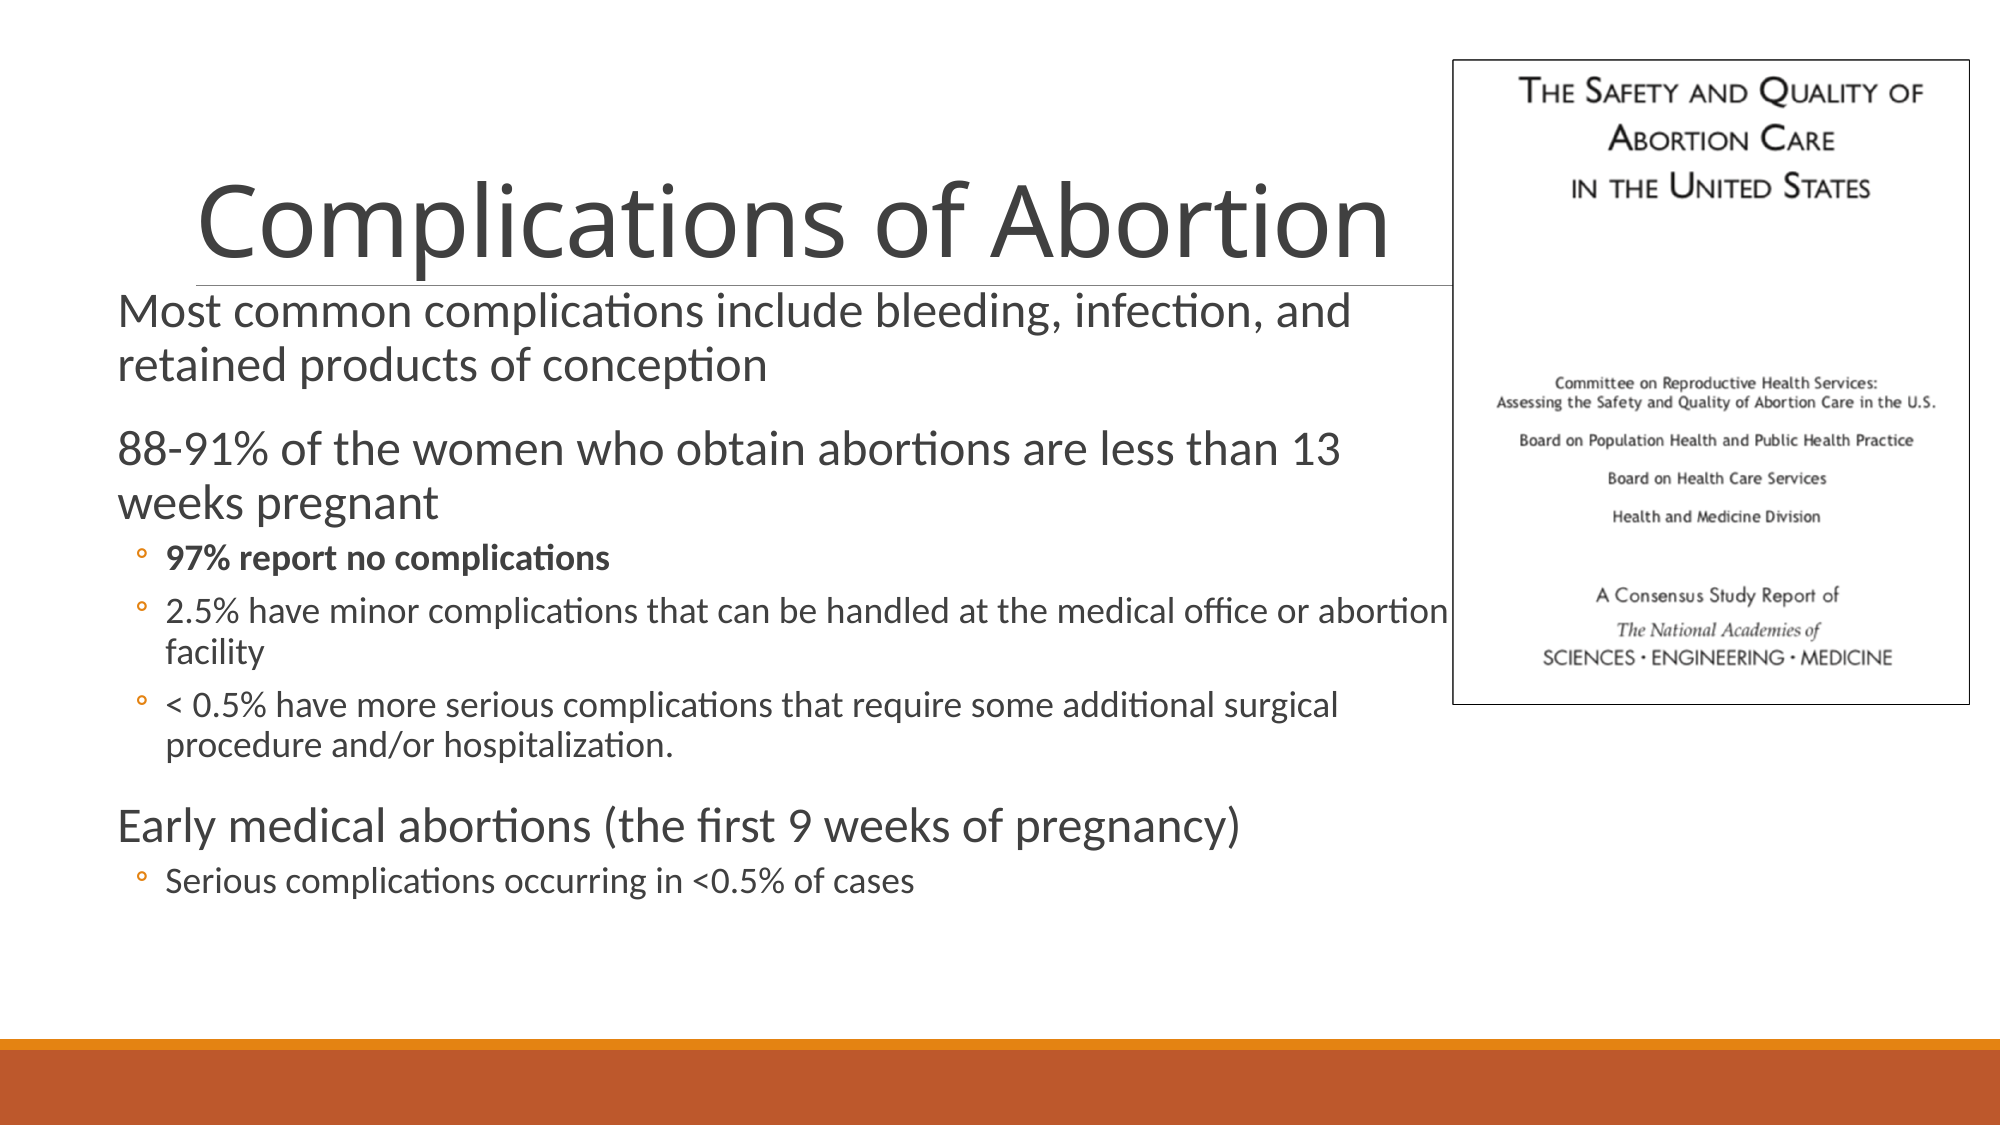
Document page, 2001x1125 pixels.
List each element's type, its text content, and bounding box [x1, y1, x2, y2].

title Complications of Abortion [180, 47, 1830, 277]
list Most common complications include bleeding, infection, and retained products of conception 88-91% of the women who obtain abortions are less than 13 weeks pregnant 97% report no complications 2.5% have minor complications that can be handled at the medical office or abortion facility < 0.5% have more serious complications that require some additional surgical procedure and/or hospitalization. Early medical abortions (the first 9 weeks of pregnancy) Serious complications occurring in <0.5% of cases [102, 277, 1453, 1066]
picture [1452, 59, 1971, 706]
